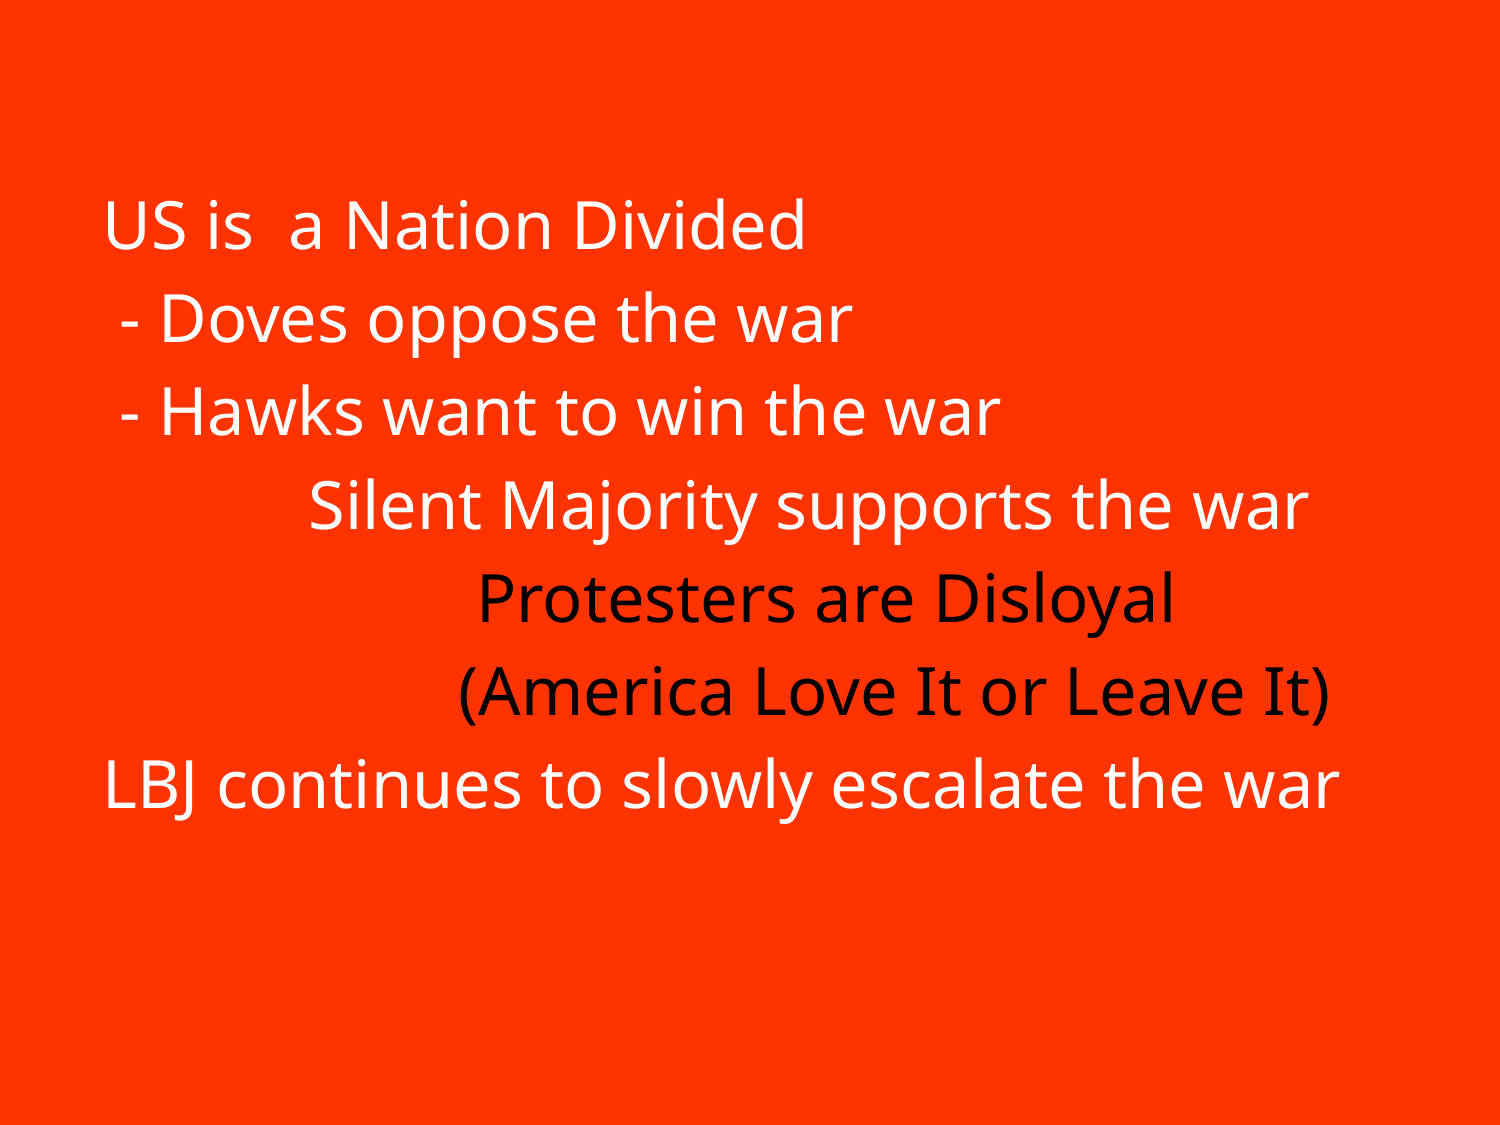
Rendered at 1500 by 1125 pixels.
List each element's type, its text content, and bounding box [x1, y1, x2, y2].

list US is a Nation Divided - Doves oppose the war - Hawks want to win the war Silent Majority supports the war Protesters are Disloyal (America Love It or Leave It) LBJ continues to slowly escalate the war [87, 174, 1438, 918]
